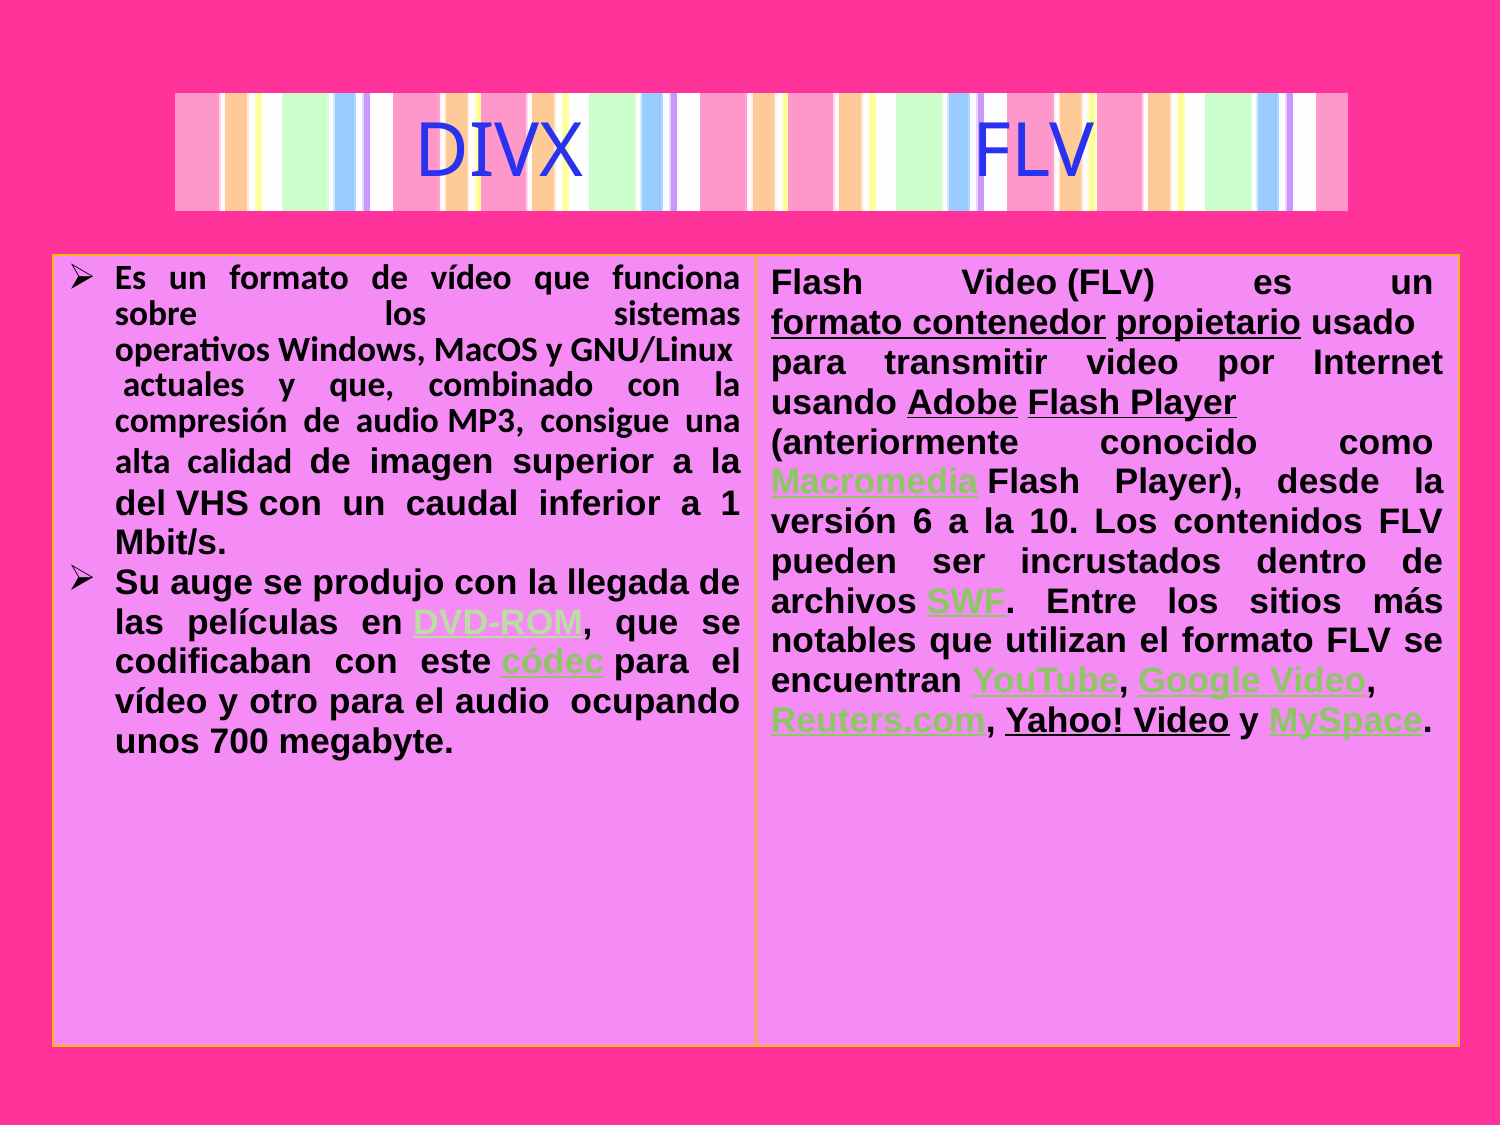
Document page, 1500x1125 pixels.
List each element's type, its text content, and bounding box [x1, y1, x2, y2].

picture [175, 93, 1348, 212]
table_header Es un formato de vídeo que funciona sobre los sistemas operativos Windows, MacOS y GNU/Linux actuales y que, combinado con la compresión de audio MP3, consigue una alta calidad de imagen superior a la del VHS con un caudal inferior a 1 Mbit/s. Su auge se produjo con la llegada de las películas en DVD-ROM, que se codificaban con este códec para el vídeo y otro para el audio ocupando unos 700 megabyte. [54, 256, 755, 1045]
table_header Flash Video (FLV) es un formato contenedor propietario usado para transmitir video por Internet usando Adobe Flash Player(anteriormente conocido como Macromedia Flash Player), desde la versión 6 a la 10. Los contenidos FLV pueden ser incrustados dentro de archivos SWF. Entre los sitios más notables que utilizan el formato FLV se encuentran YouTube, Google Video, Reuters.com, Yahoo! Video y MySpace. [757, 256, 1458, 1045]
